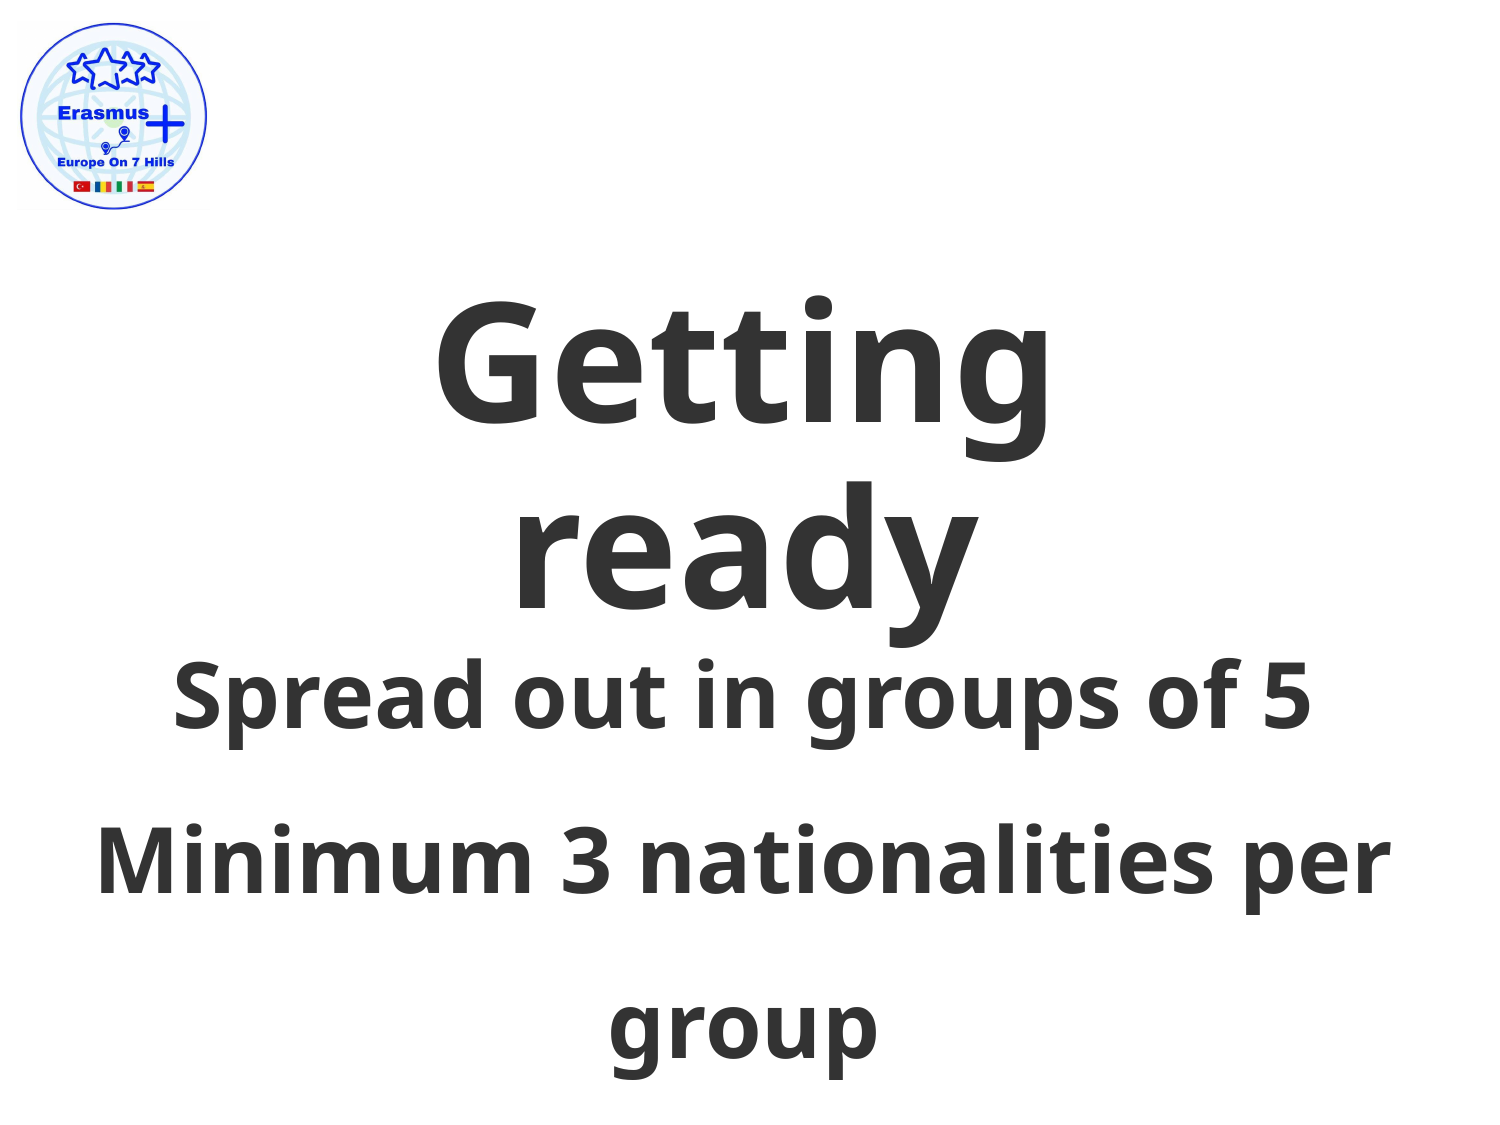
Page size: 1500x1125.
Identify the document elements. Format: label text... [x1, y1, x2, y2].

text_box Getting ready [192, 266, 1296, 452]
text_box [76, 209, 1193, 574]
picture [17, 21, 210, 210]
text_box Spread out in groups of 5 Minimum 3 nationalities per group [15, 574, 1473, 1017]
